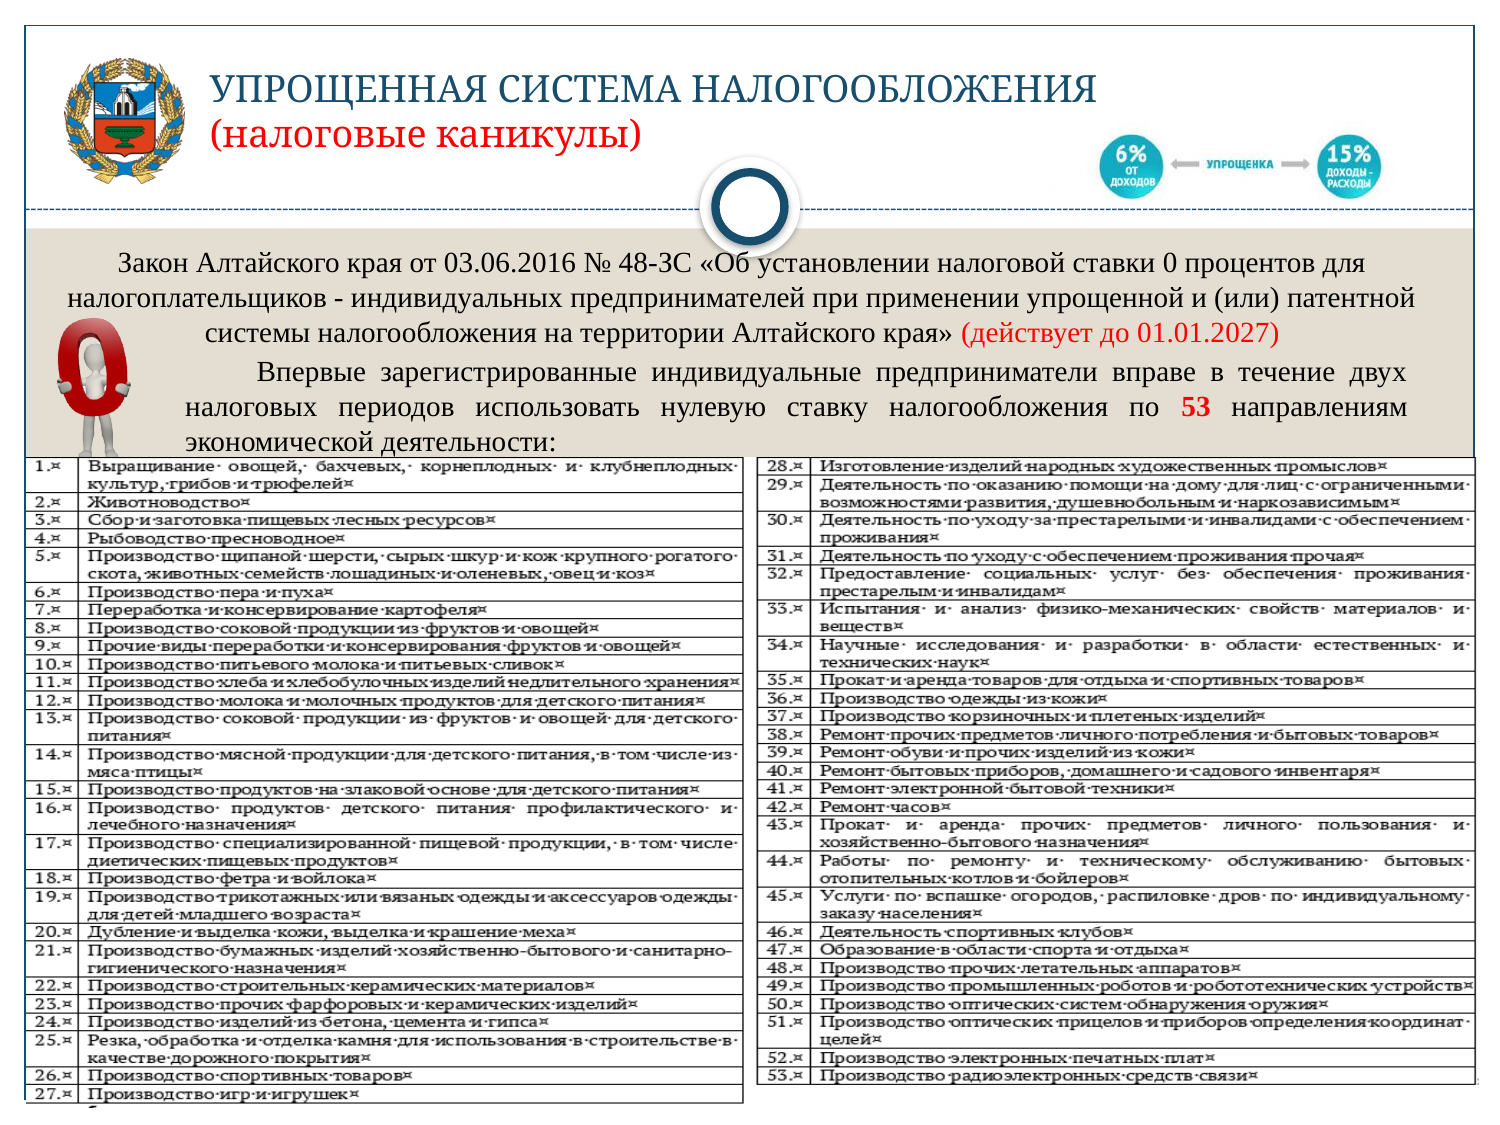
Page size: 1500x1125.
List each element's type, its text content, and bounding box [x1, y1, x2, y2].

text_box Впервые зарегистрированные индивидуальные предприниматели вправе в течение двух налоговых периодов использовать нулевую ставку налогообложения по 53 направлениям экономической деятельности: [170, 344, 1423, 455]
picture [64, 58, 185, 184]
picture [1009, 121, 1472, 206]
title УПРОЩЕННАЯ СИСТЕМА НАЛОГООБЛОЖЕНИЯ (налоговые каникулы) [194, 54, 1436, 185]
picture [26, 317, 1479, 1108]
text_box Закон Алтайского края от 03.06.2016 № 48-ЗС «Об установлении налоговой ставки 0 процентов для налогоплательщиков - индивидуальных предпринимателей при применении упрощенной и (или) патентной системы налогообложения на территории Алтайского края» (действует до 01.01.2027) [51, 235, 1434, 356]
